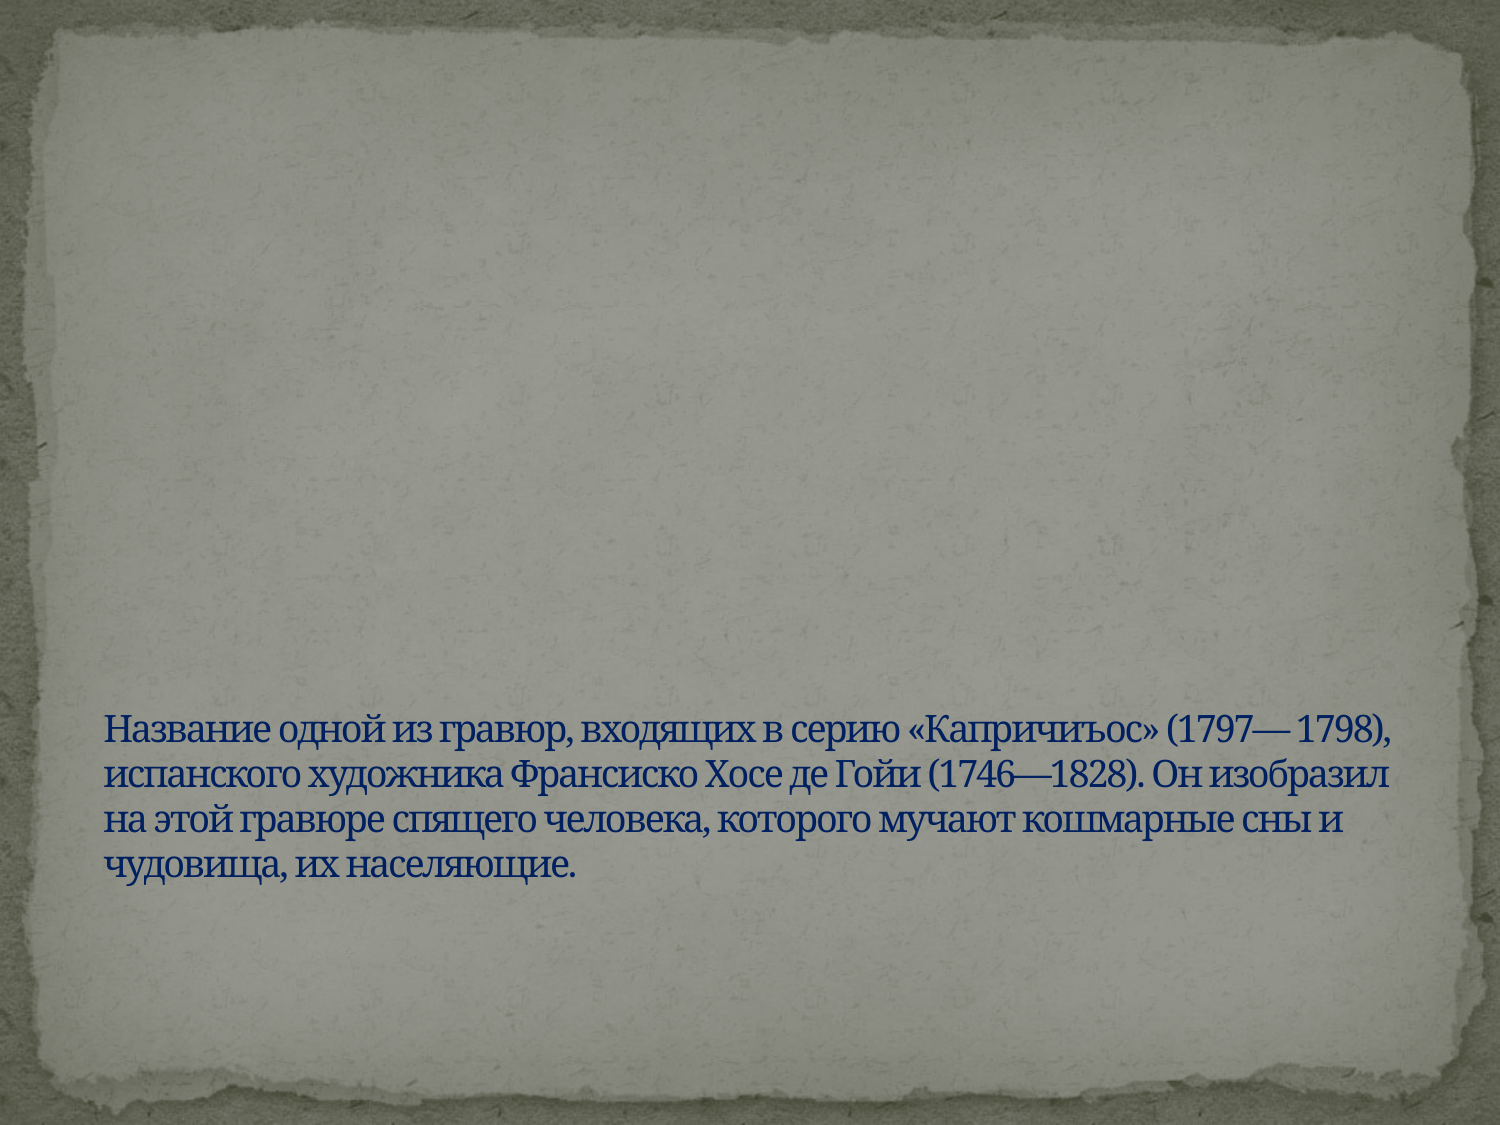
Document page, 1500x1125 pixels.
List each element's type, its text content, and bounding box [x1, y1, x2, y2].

title Название одной из гравюр, входящих в серию «Капричиъос» (1797— 1798), испанского художника Франсиско Хосе де Гойи (1746—1828). Он изобразил на этой гравюре спящего человека, которого мучают кошмарные сны и чудовища, их населяющие. [88, 692, 1439, 893]
